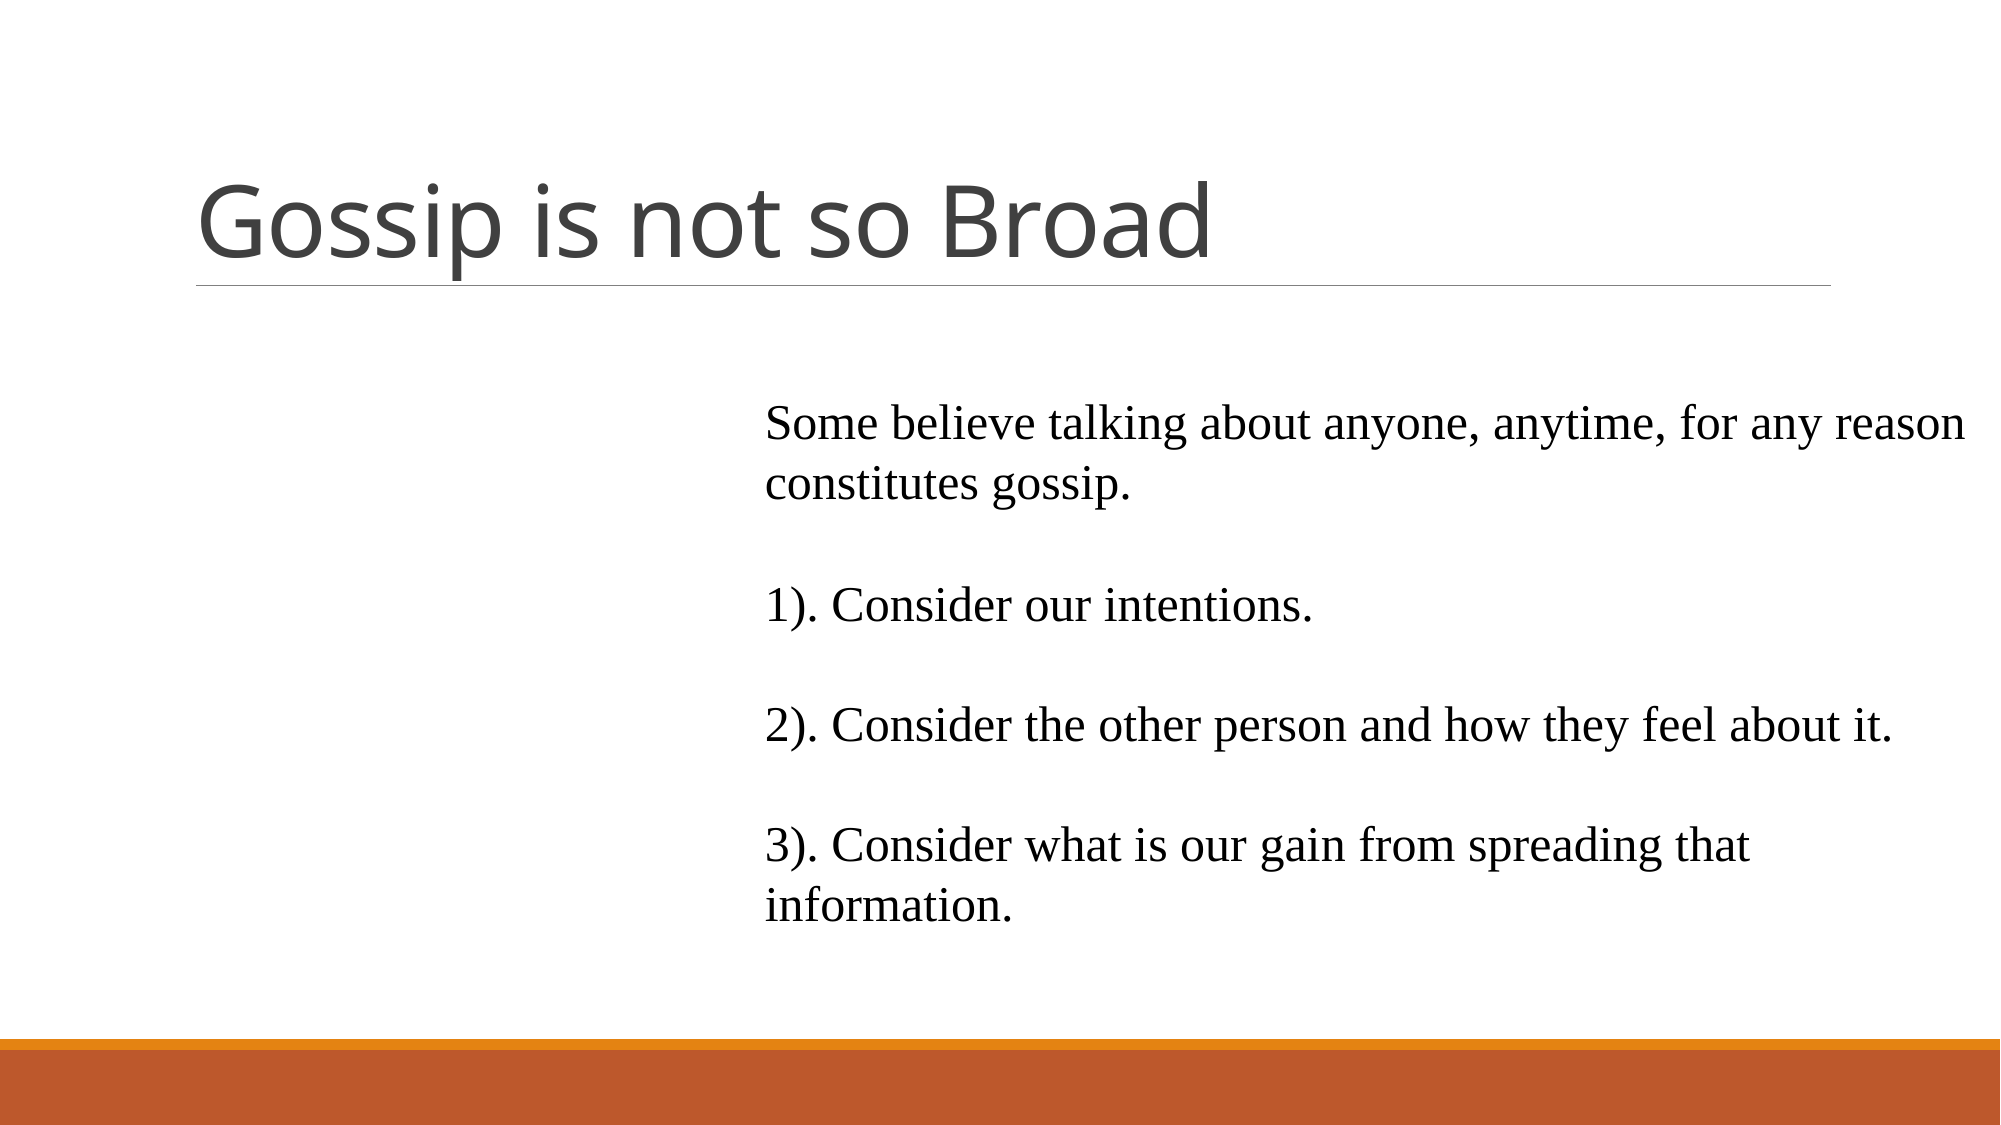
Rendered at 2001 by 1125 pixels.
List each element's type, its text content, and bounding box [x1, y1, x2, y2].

text_box 1). Consider our intentions. 2). Consider the other person and how they feel about it. 3). Consider what is our gain from spreading that information. [750, 563, 1952, 984]
title Gossip is not so Broad [180, 47, 1830, 285]
text_box Some believe talking about anyone, anytime, for any reason constitutes gossip. [750, 382, 2000, 562]
